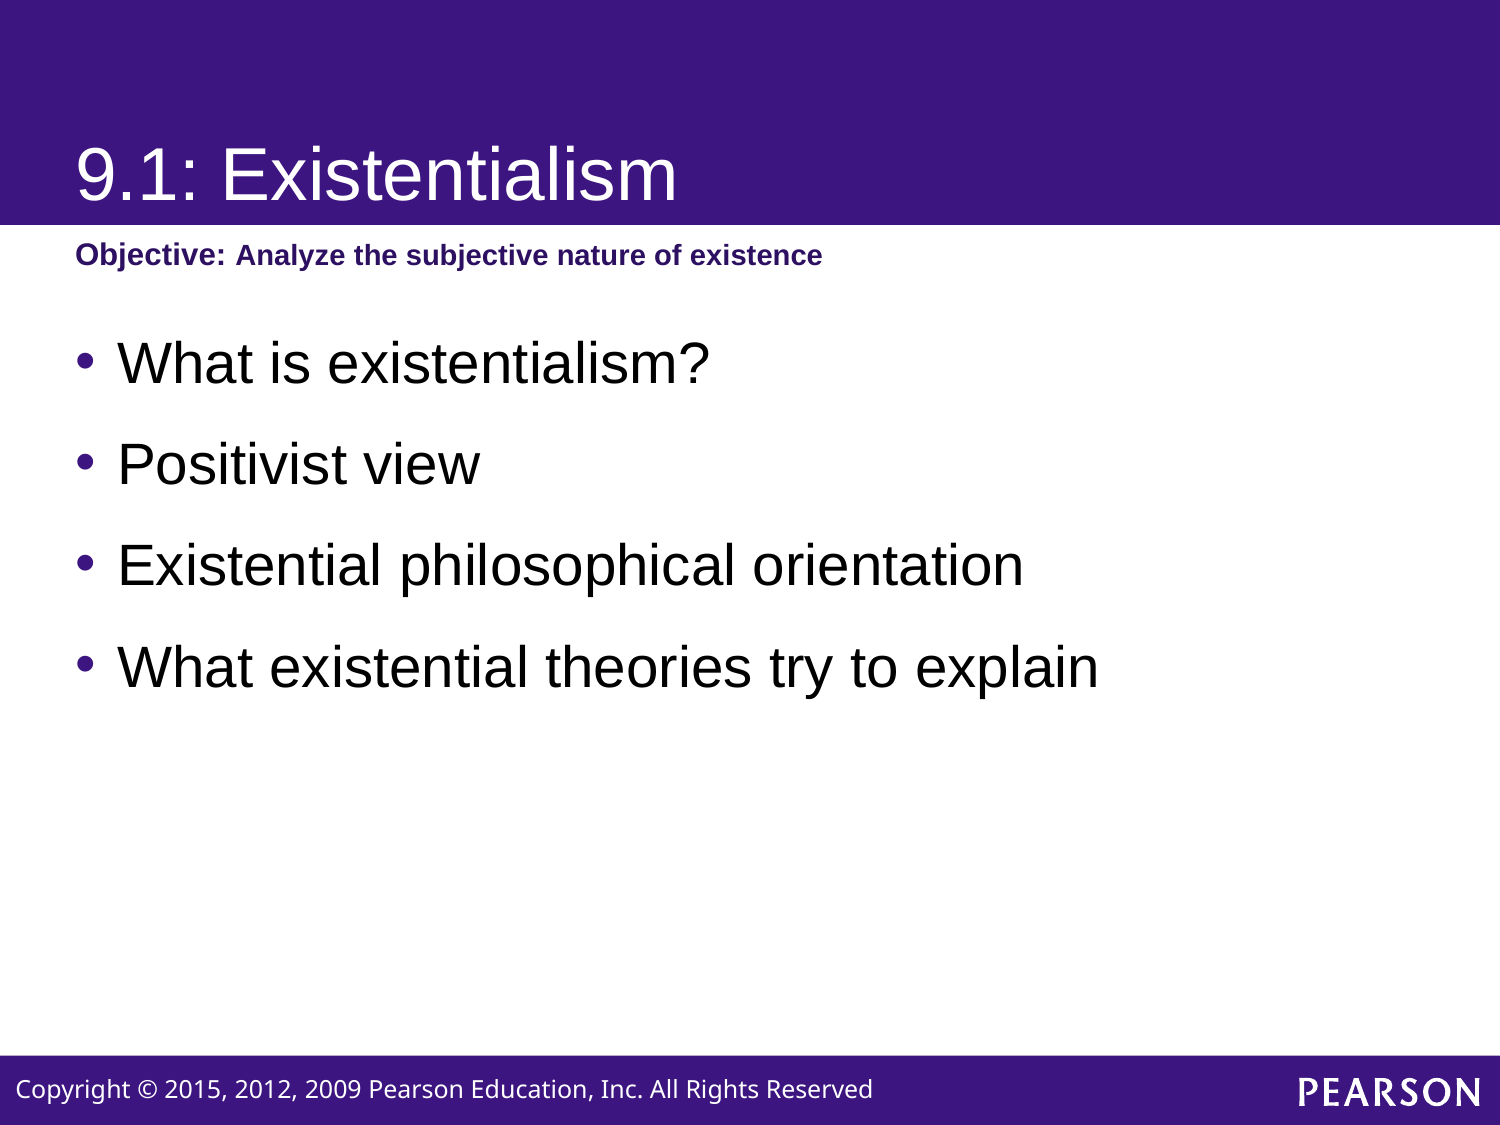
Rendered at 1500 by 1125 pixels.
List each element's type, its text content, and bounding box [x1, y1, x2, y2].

list Objective: Analyze the subjective nature of existence [75, 234, 1425, 301]
title 9.1: Existentialism [75, 35, 1425, 216]
list What is existentialism? Positivist view Existential philosophical orientation What existential theories try to explain [75, 324, 1425, 1005]
